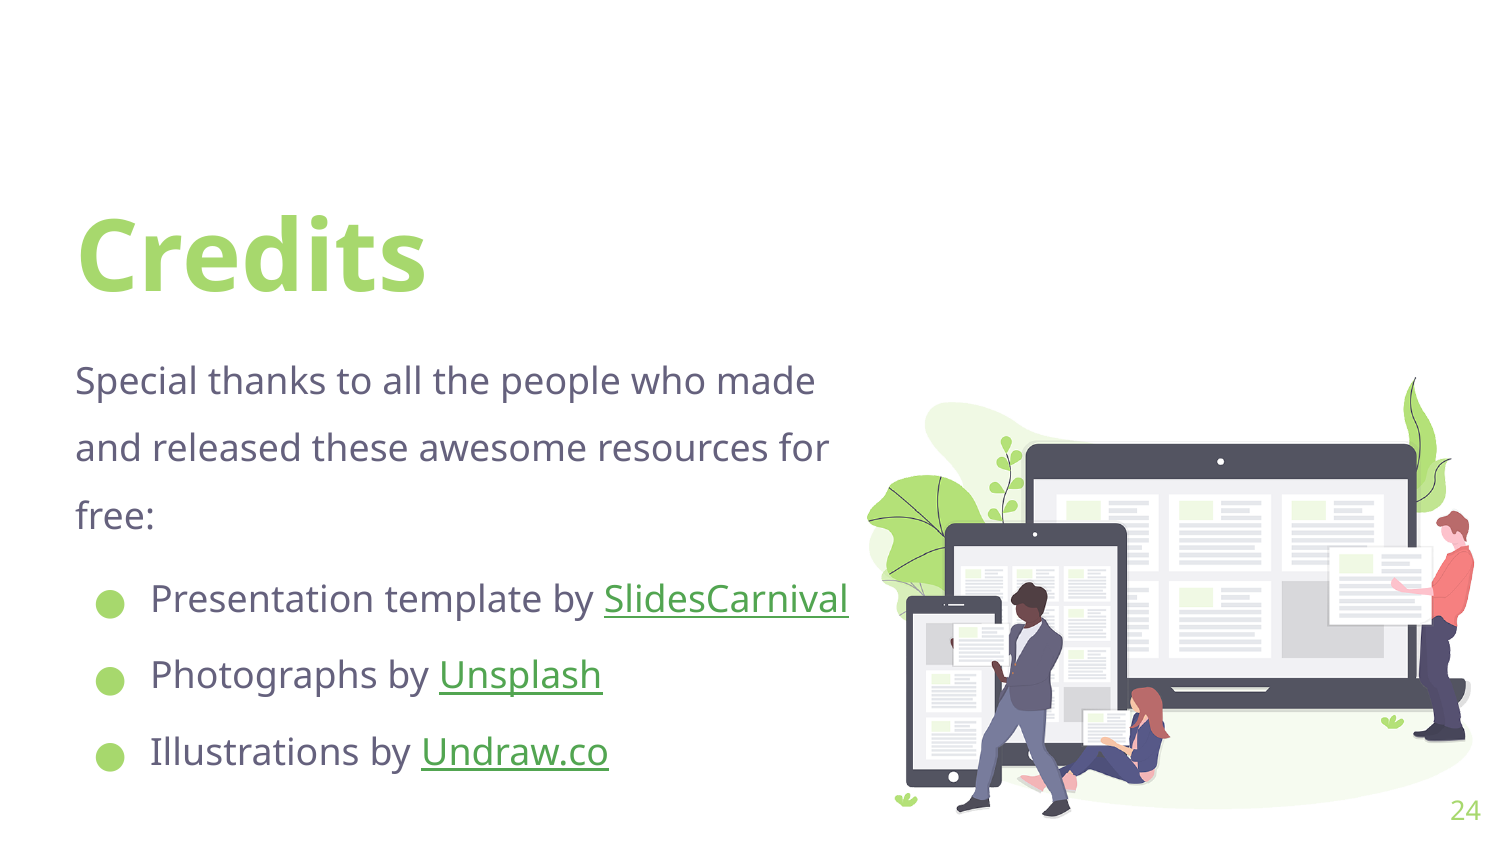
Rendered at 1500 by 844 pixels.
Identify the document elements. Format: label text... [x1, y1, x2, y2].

list Special thanks to all the people who made and released these awesome resources for free: Presentation template by SlidesCarnival Photographs by Unsplash Illustrations by Undraw.co [75, 334, 884, 640]
title Credits [75, 171, 1109, 312]
picture [867, 377, 1475, 819]
slide_number ‹#› [1391, 779, 1482, 844]
